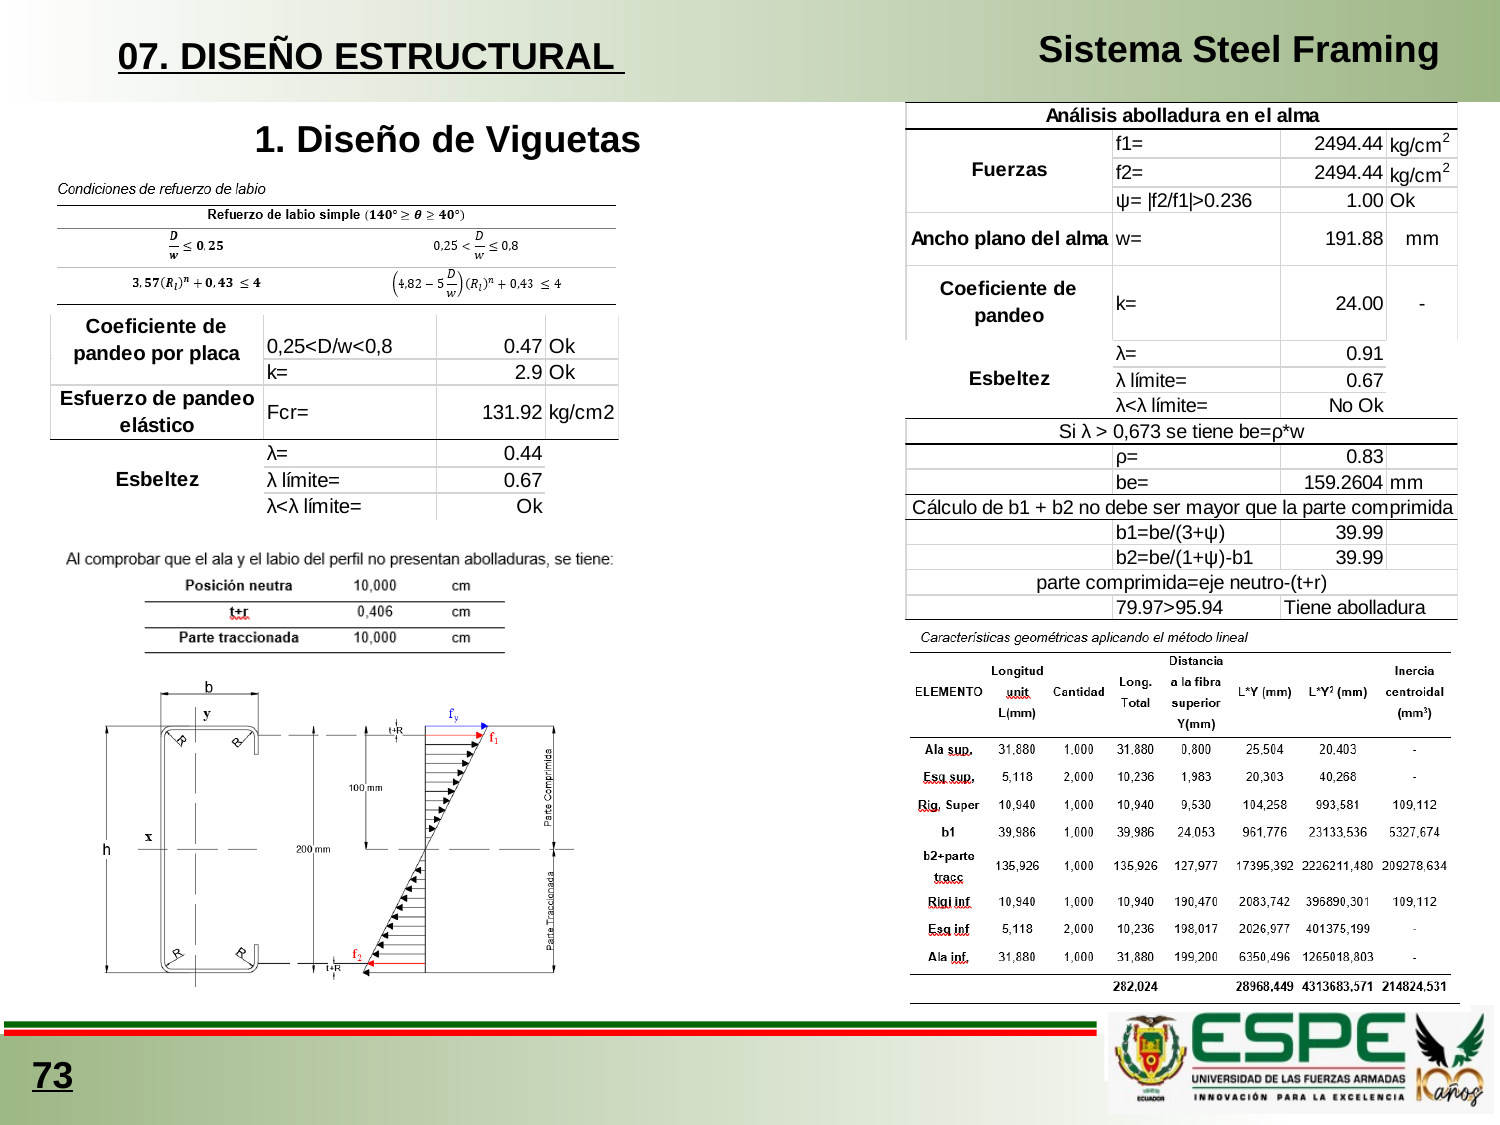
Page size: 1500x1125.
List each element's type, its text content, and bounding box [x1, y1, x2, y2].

picture [95, 677, 575, 988]
text_box 1. Diseño de Viguetas [0, 101, 901, 173]
picture [40, 172, 629, 522]
text_box Sistema Steel Framing [985, 11, 1494, 83]
picture [905, 101, 1494, 1114]
text_box 07. DISEÑO ESTRUCTURAL [41, 19, 702, 90]
picture [62, 545, 635, 663]
text_box 73 [13, 1031, 92, 1115]
